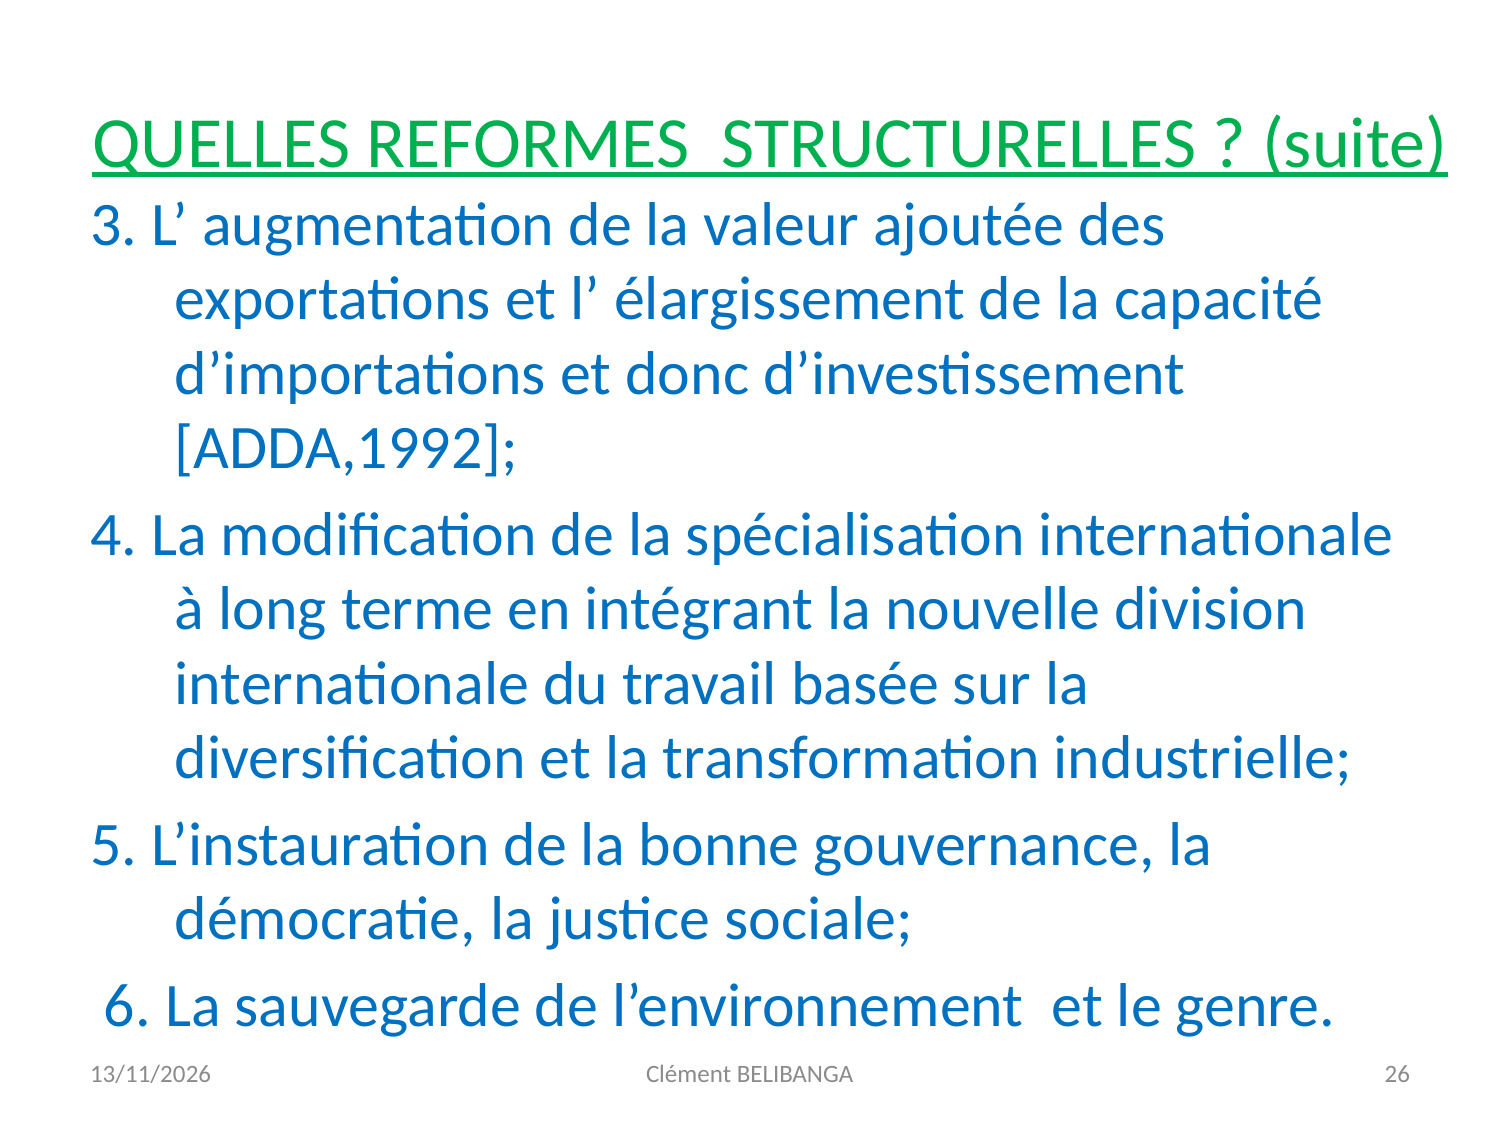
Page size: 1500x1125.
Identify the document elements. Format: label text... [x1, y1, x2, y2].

footer Clément BELIBANGA [512, 1042, 988, 1103]
list 3. L’ augmentation de la valeur ajoutée des exportations et l’ élargissement de la capacité d’importations et donc d’investissement [ADDA,1992]; 4. La modification de la spécialisation internationale à long terme en intégrant la nouvelle division internationale du travail basée sur la diversification et la transformation industrielle; 5. L’instauration de la bonne gouvernance, la démocratie, la justice sociale; 6. La sauvegarde de l’environnement et le genre. [75, 175, 1425, 1079]
title QUELLES REFORMES STRUCTURELLES ? (suite) [75, 45, 1465, 233]
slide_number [75, 1042, 425, 1103]
slide_number 26 [1074, 1042, 1425, 1103]
